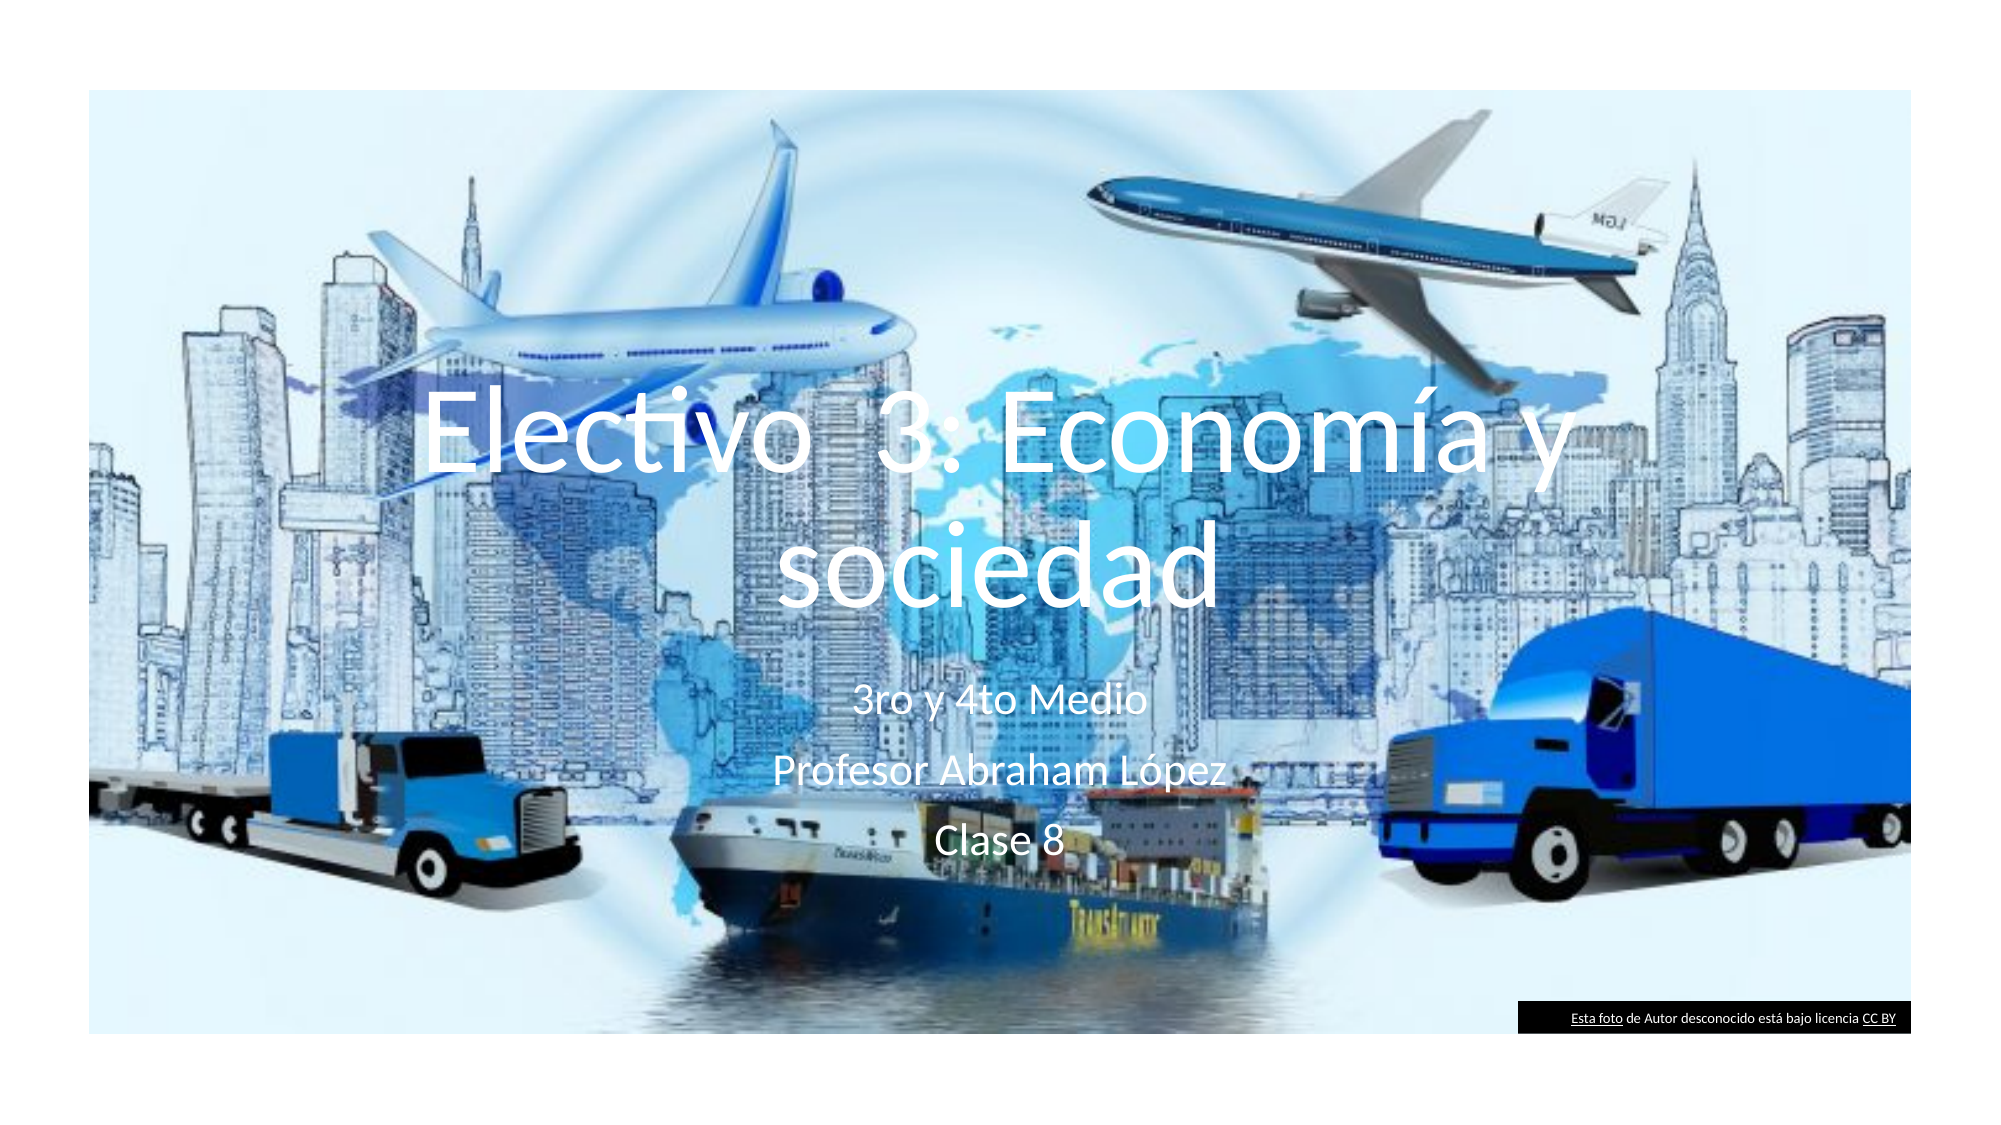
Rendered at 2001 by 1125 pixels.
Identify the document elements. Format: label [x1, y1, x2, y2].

picture [88, 90, 1912, 1035]
